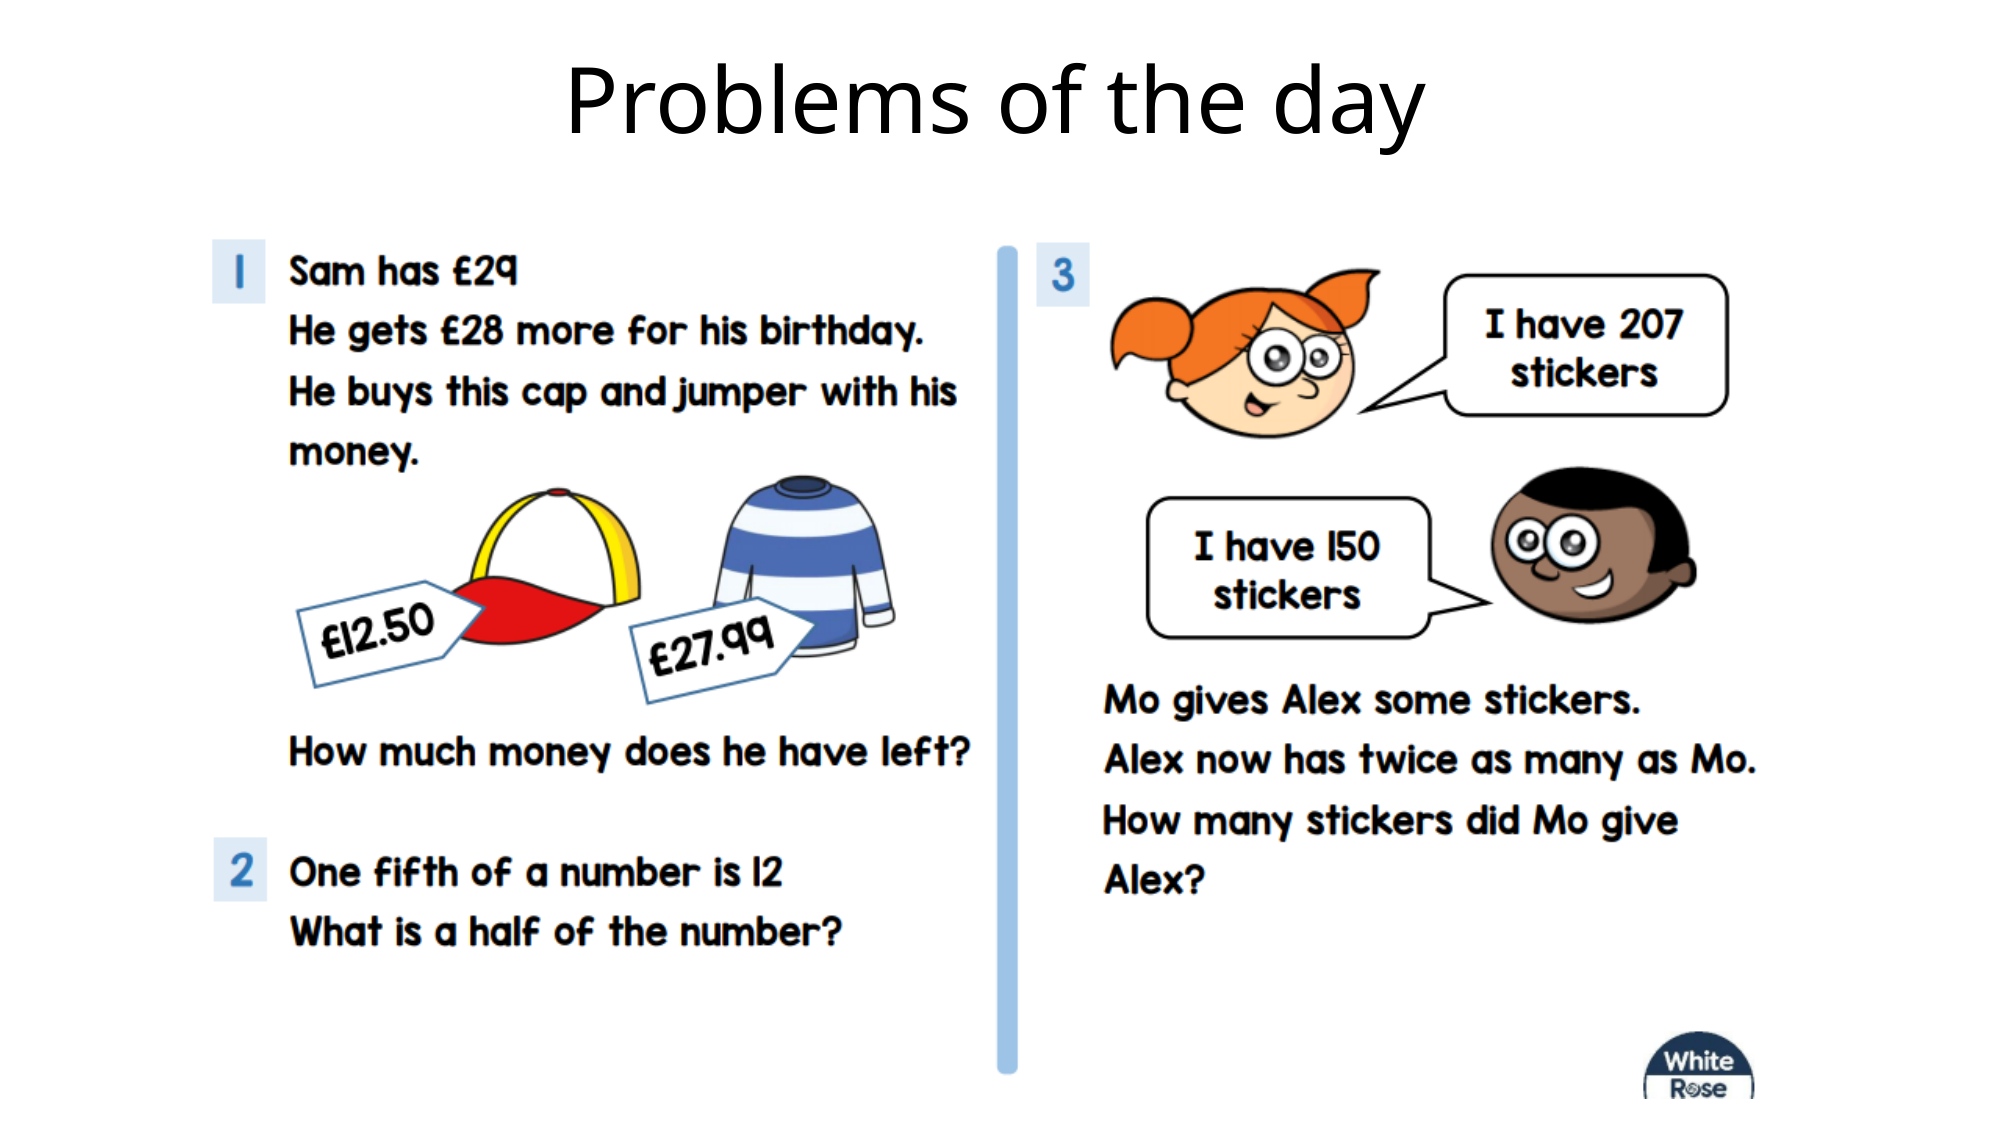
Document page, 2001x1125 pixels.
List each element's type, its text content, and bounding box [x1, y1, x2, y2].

picture [200, 224, 1800, 1099]
title Problems of the day [133, 21, 1858, 188]
